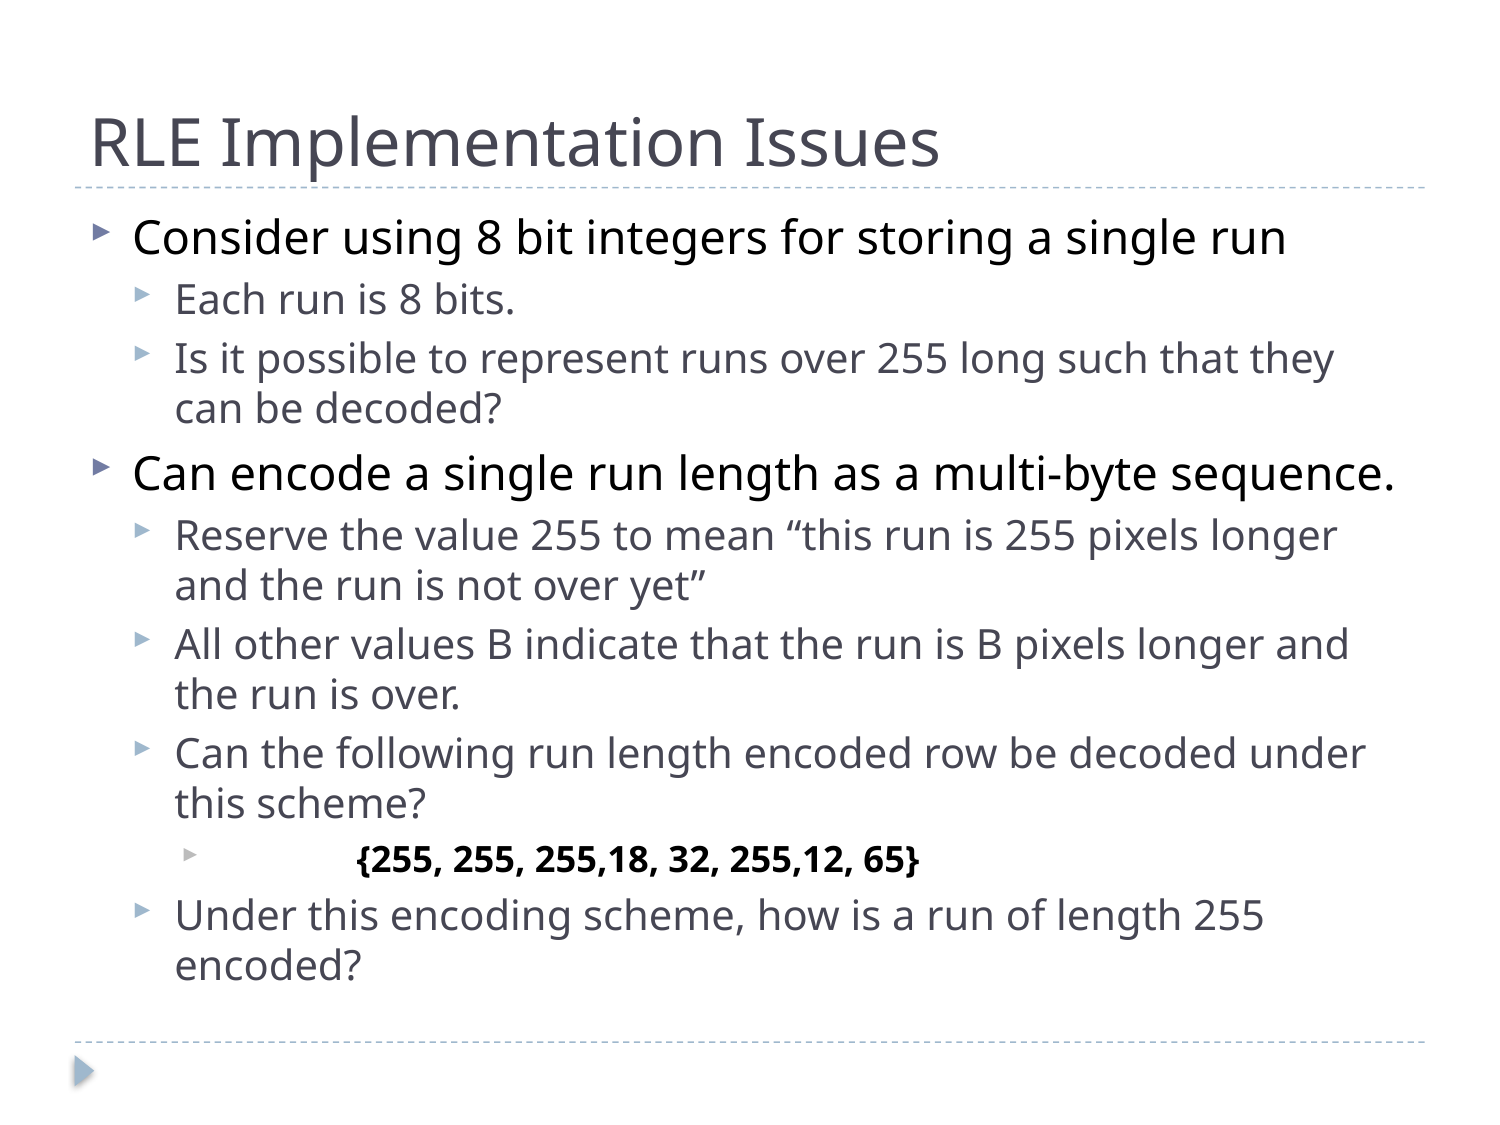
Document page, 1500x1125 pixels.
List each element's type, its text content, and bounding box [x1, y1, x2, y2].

title RLE Implementation Issues [75, 24, 1425, 188]
list Consider using 8 bit integers for storing a single run Each run is 8 bits. Is it possible to represent runs over 255 long such that they can be decoded? Can encode a single run length as a multi-byte sequence. Reserve the value 255 to mean “this run is 255 pixels longer and the run is not over yet” All other values B indicate that the run is B pixels longer and the run is over. Can the following run length encoded row be decoded under this scheme? {255, 255, 255,18, 32, 255,12, 65} Under this encoding scheme, how is a run of length 255 encoded? [75, 200, 1425, 1010]
